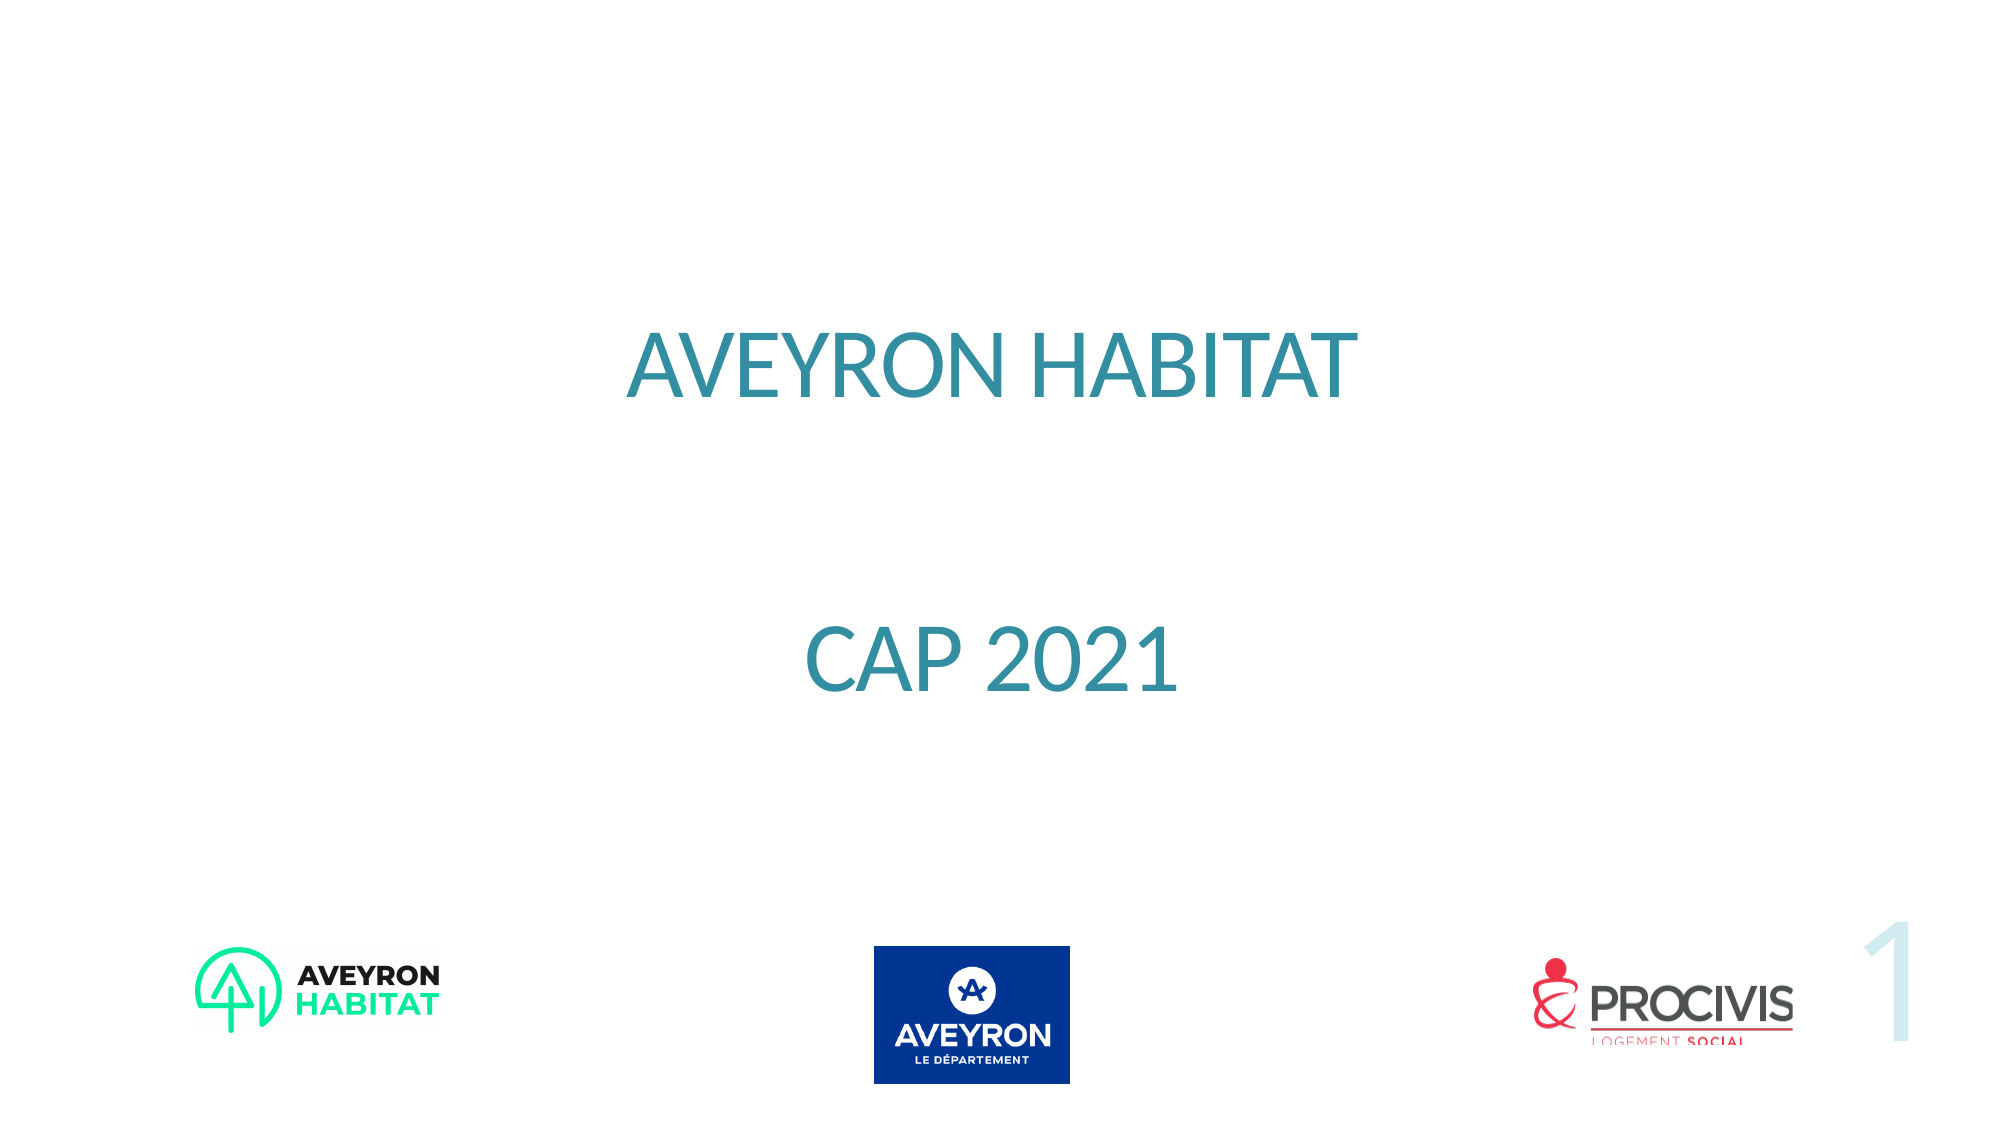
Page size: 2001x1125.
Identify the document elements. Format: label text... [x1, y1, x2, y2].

picture [1532, 957, 1793, 1045]
text_box AVEYRON HABITAT CAP 2021 [110, 290, 1875, 948]
picture [874, 946, 1070, 1084]
picture [194, 947, 439, 1034]
text_box 1 [1479, 880, 1960, 1110]
